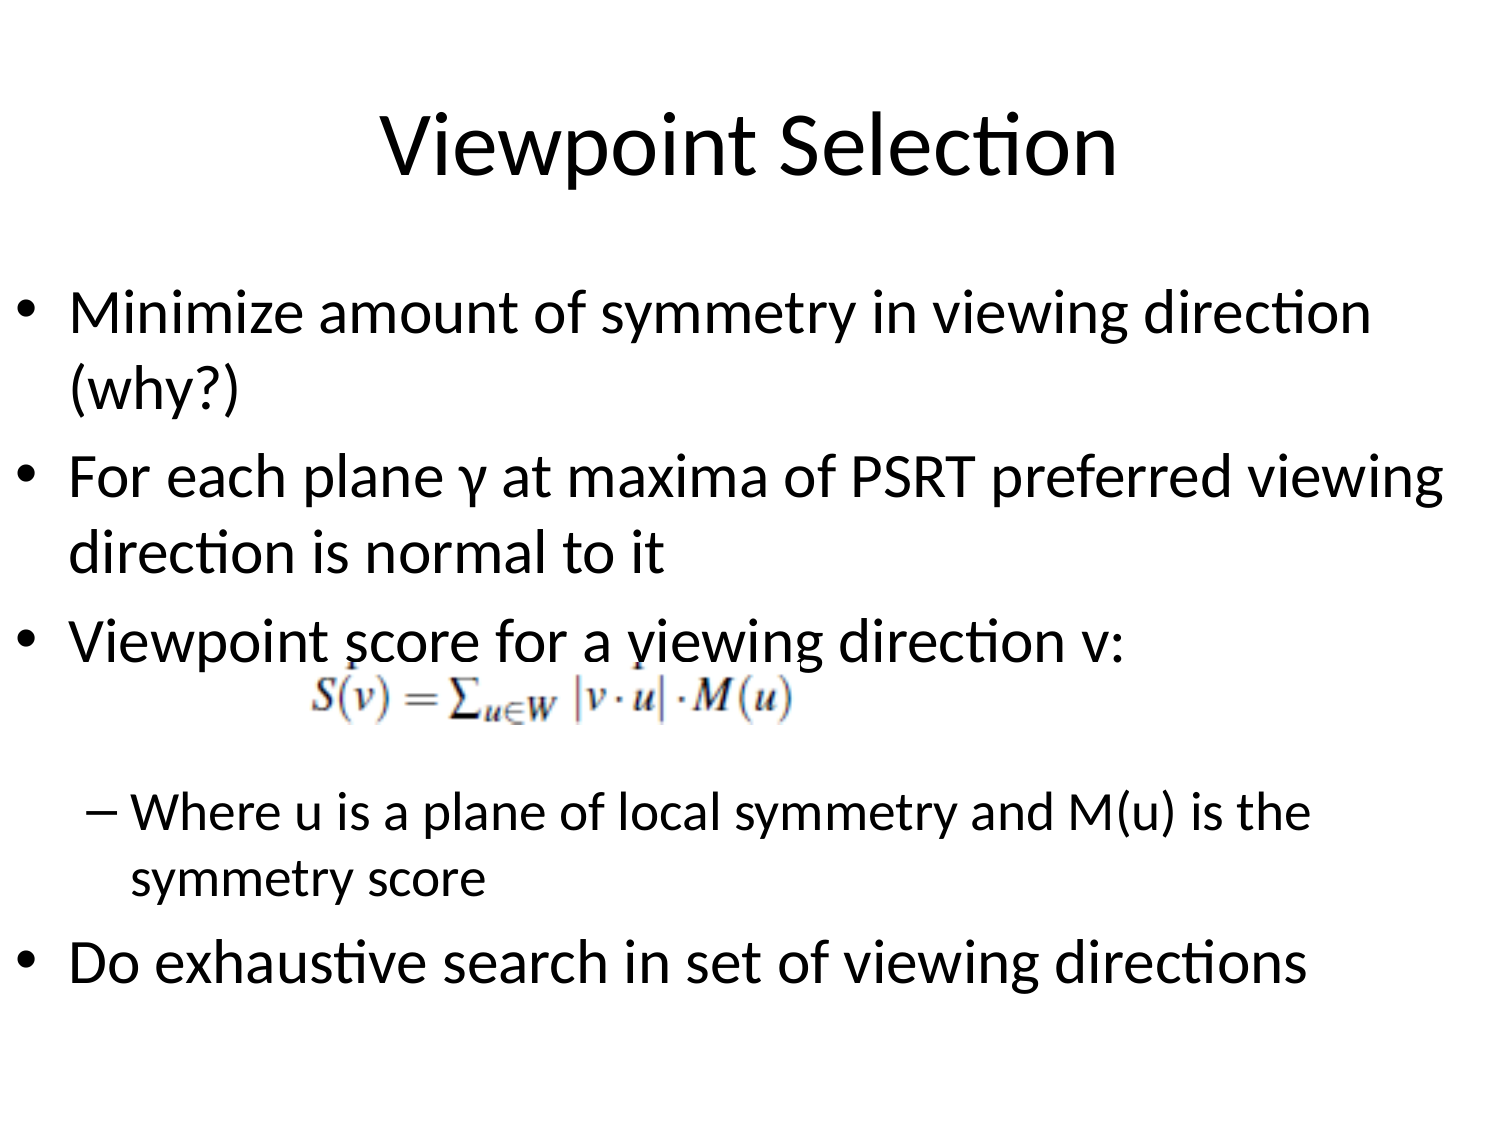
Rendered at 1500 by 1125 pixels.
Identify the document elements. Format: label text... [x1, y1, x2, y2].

title Viewpoint Selection [75, 45, 1425, 233]
picture [307, 662, 801, 726]
list Minimize amount of symmetry in viewing direction (why?) For each plane γ at maxima of PSRT preferred viewing direction is normal to it Viewpoint score for a viewing direction v: Where u is a plane of local symmetry and M(u) is the symmetry score Do exhaustive search in set of viewing directions [0, 262, 1500, 1005]
